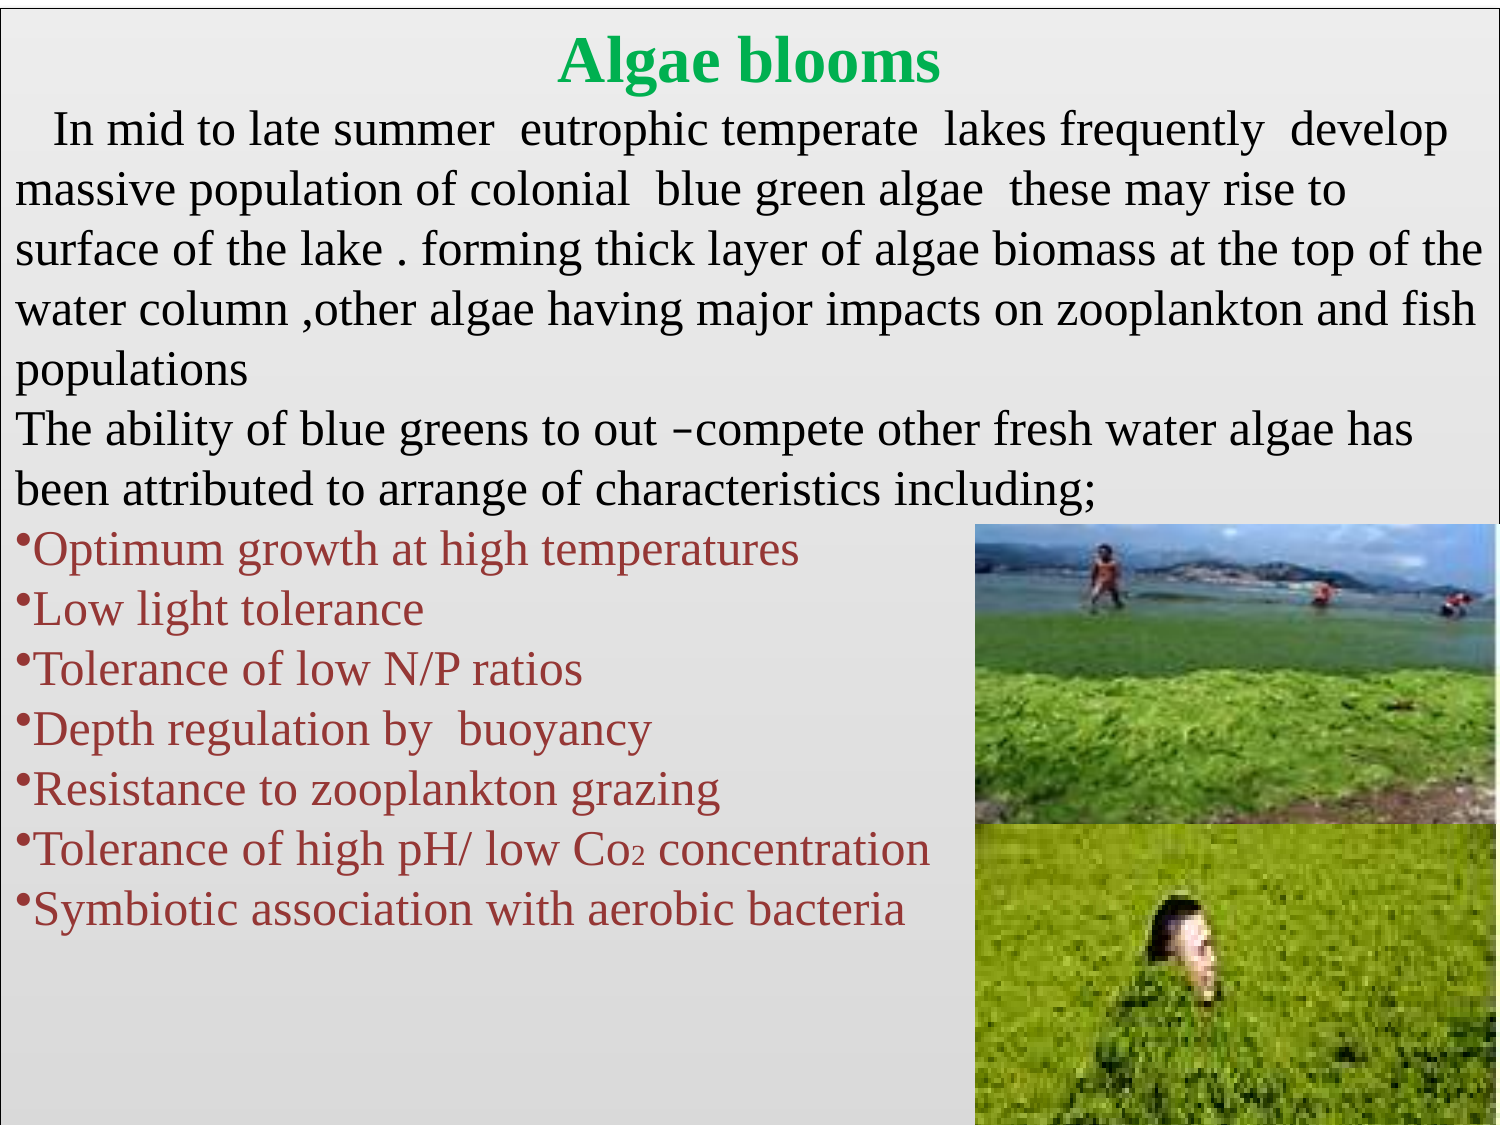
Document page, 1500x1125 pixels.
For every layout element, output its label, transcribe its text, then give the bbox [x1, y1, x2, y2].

picture [974, 524, 1500, 1125]
text_box Algae blooms In mid to late summer eutrophic temperate lakes frequently develop massive population of colonial blue green algae these may rise to surface of the lake . forming thick layer of algae biomass at the top of the water column ,other algae having major impacts on zooplankton and fish populations The ability of blue greens to out –compete other fresh water algae has been attributed to arrange of characteristics including; Optimum growth at high temperatures Low light tolerance Tolerance of low N/P ratios Depth regulation by buoyancy Resistance to zooplankton grazing Tolerance of high pH/ low Co2 concentration Symbiotic association with aerobic bacteria [0, 8, 1500, 1125]
